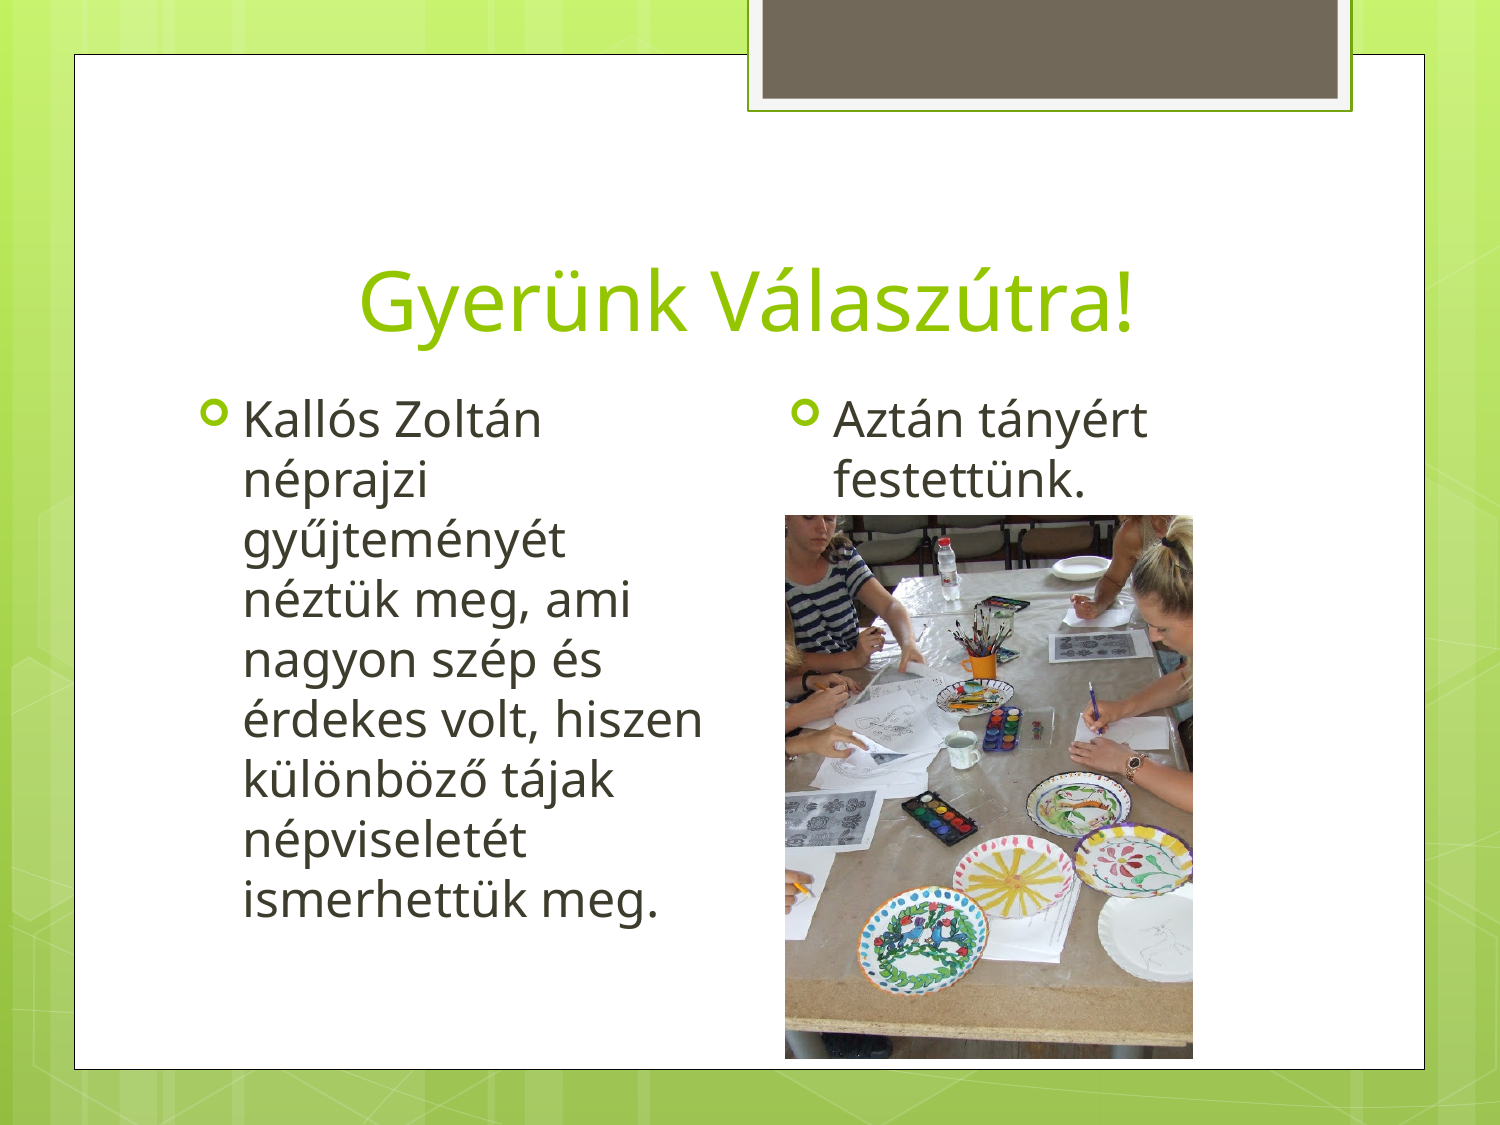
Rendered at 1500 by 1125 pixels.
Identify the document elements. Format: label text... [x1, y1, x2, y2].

list Kallós Zoltán néprajzi gyűjteményét néztük meg, ami nagyon szép és érdekes volt, hiszen különböző tájak népviseletét ismerhettük meg. [171, 379, 732, 953]
list Aztán tányért festettünk. [761, 379, 1323, 953]
title Gyerünk Válaszútra! [171, 168, 1324, 357]
picture [785, 514, 1194, 1059]
